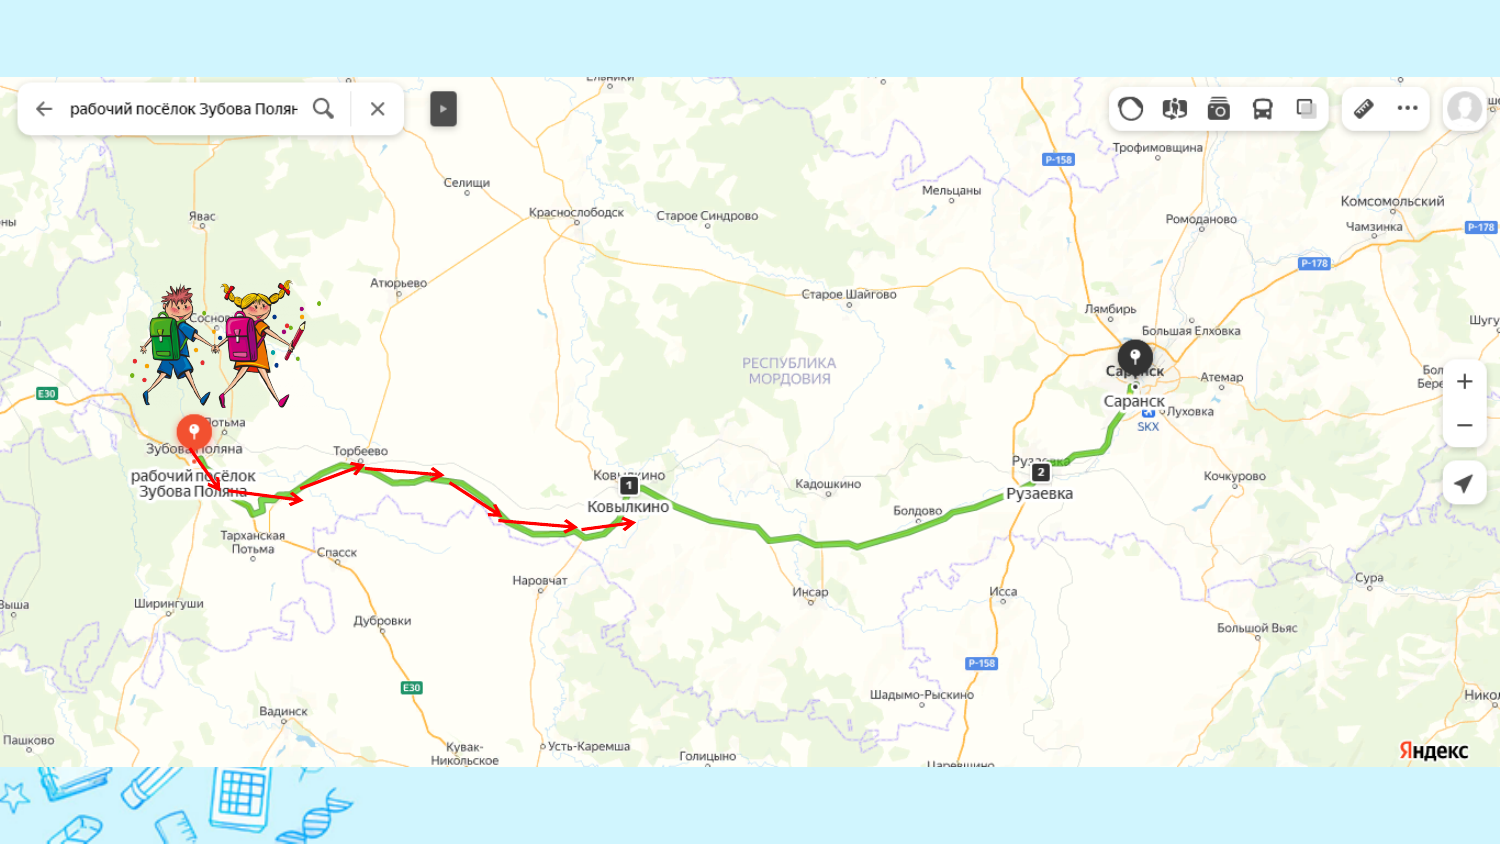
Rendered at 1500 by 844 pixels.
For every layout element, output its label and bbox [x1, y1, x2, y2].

text_box [581, 522, 637, 530]
text_box [364, 468, 445, 476]
picture [0, 0, 1500, 844]
text_box [189, 448, 221, 492]
text_box [449, 482, 503, 517]
text_box [300, 464, 365, 489]
text_box [498, 520, 578, 528]
text_box [228, 490, 304, 501]
